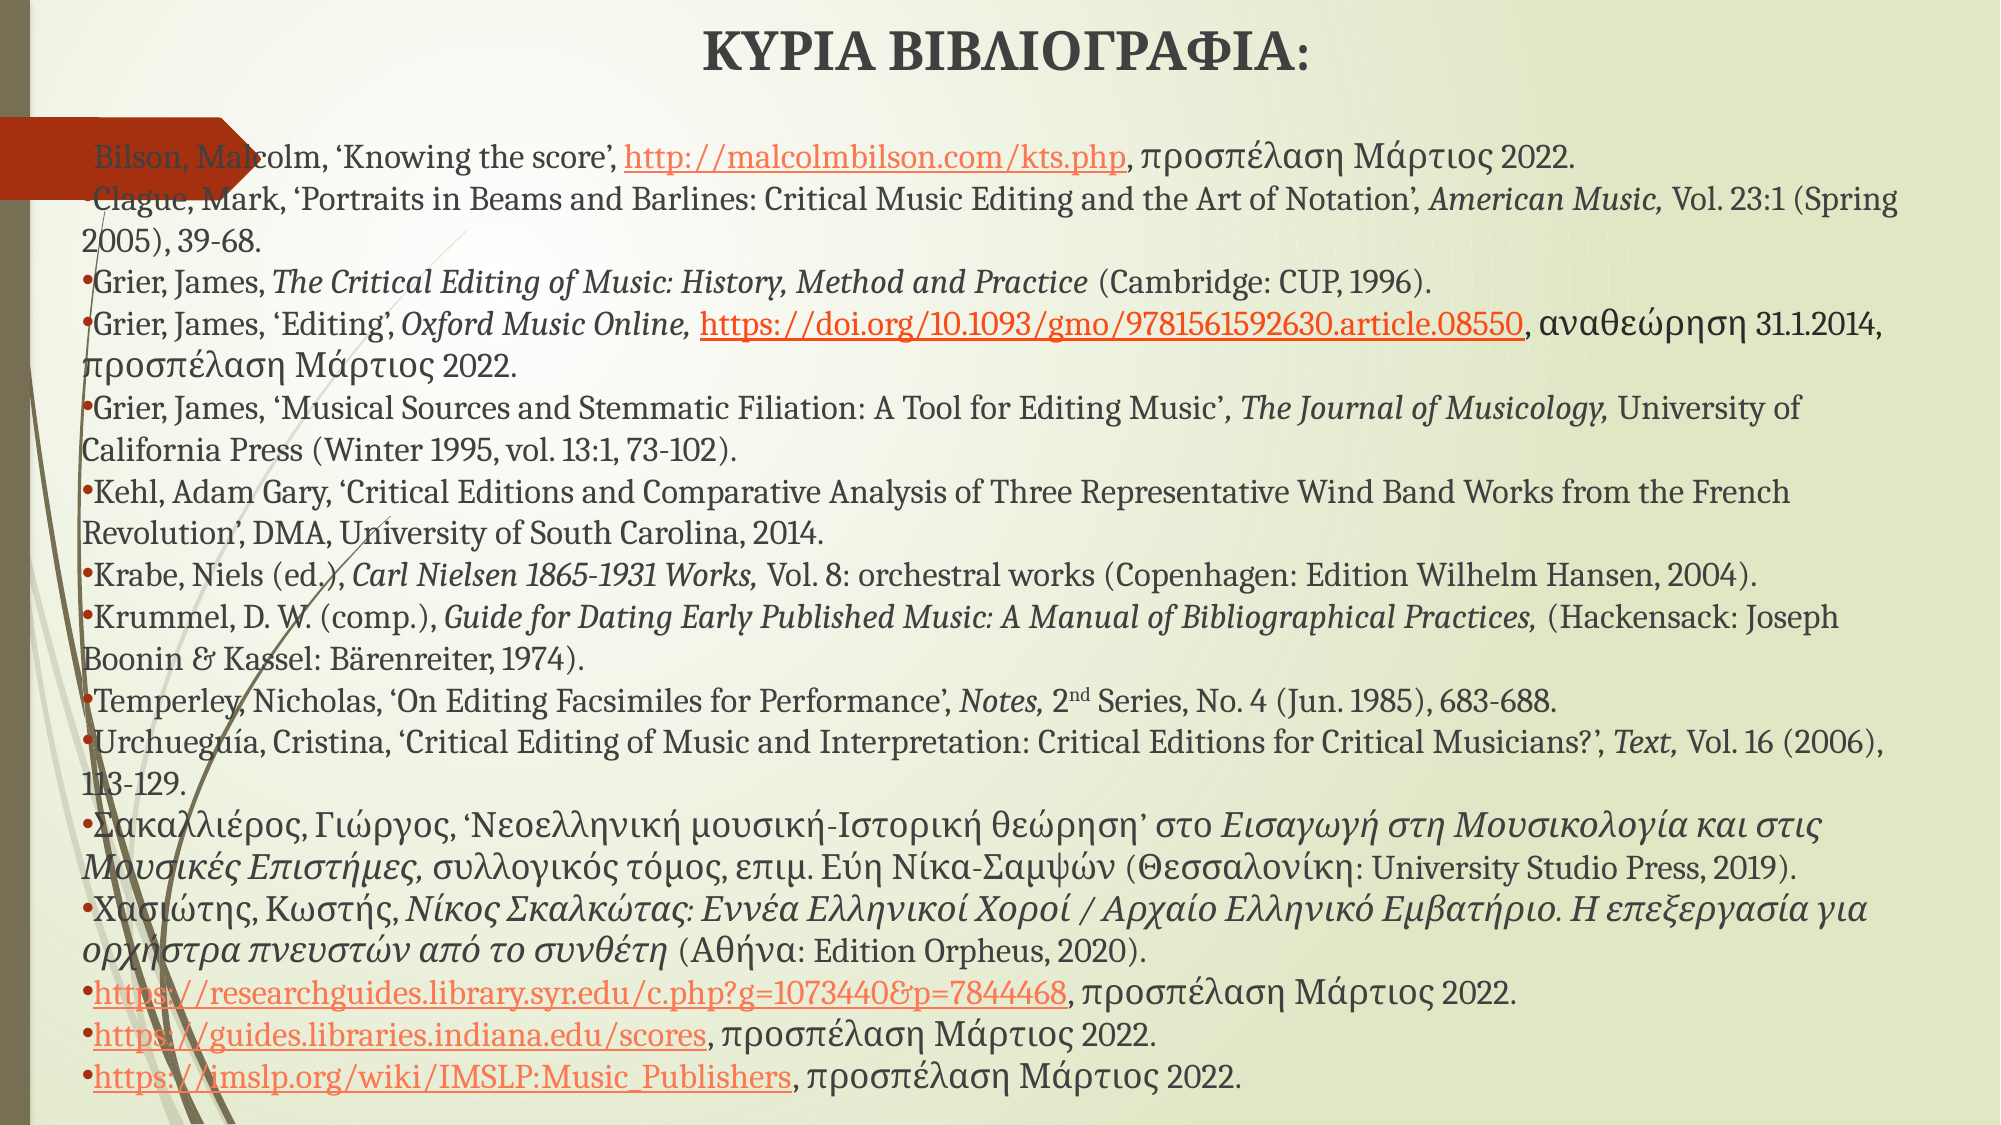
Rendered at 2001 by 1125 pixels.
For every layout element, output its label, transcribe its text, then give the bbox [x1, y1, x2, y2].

list ΚΥΡΙΑ ΒΙΒΛΙΟΓΡΑΦΙΑ: Bilson, Malcolm, ‘Knowing the score’, http://malcolmbilson.com/kts.php, προσπέλαση Μάρτιος 2022. Clague, Mark, ‘Portraits in Beams and Barlines: Critical Music Editing and the Art of Notation’, American Music, Vol. 23:1 (Spring 2005), 39-68. Grier, James, The Critical Editing of Music: History, Method and Practice (Cambridge: CUP, 1996). Grier, James, ‘Editing’, Oxford Music Online, https://doi.org/10.1093/gmo/9781561592630.article.08550, αναθεώρηση 31.1.2014, προσπέλαση Μάρτιος 2022. Grier, James, ‘Musical Sources and Stemmatic Filiation: A Tool for Editing Music’, The Journal of Musicology, University of California Press (Winter 1995, vol. 13:1, 73-102). Kehl, Adam Gary, ‘Critical Editions and Comparative Analysis of Three Representative Wind Band Works from the French Revolution’, DMA, University of South Carolina, 2014. Krabe, Niels (ed.), Carl Nielsen 1865-1931 Works, Vol. 8: orchestral works (Copenhagen: Edition Wilhelm Hansen, 2004). Krummel, D. W. (comp.), Guide for Dating Early Published Music: A Manual of Bibliographical Practices, (Hackensack: Joseph Boonin & Kassel: Bärenreiter, 1974). Temperley, Nicholas, ‘On Editing Facsimiles for Performance’, Notes, 2nd Series, No. 4 (Jun. 1985), 683-688. Urchueguía, Cristina, ‘Critical Editing of Music and Interpretation: Critical Editions for Critical Musicians?’, Text, Vol. 16 (2006), 113-129. Σακαλλιέρος, Γιώργος, ‘Νεοελληνική μουσική-Ιστορική θεώρηση’ στο Εισαγωγή στη Μουσικολογία και στις Μουσικές Επιστήμες, συλλογικός τόμος, επιμ. Εύη Νίκα-Σαμψών (Θεσσαλονίκη: University Studio Press, 2019). Χασιώτης, Κωστής, Νίκος Σκαλκώτας: Εννέα Ελληνικοί Χοροί / Αρχαίο Ελληνικό Εμβατήριο. Η επεξεργασία για ορχήστρα πνευστών από το συνθέτη (Αθήνα: Edition Orpheus, 2020). https://researchguides.library.syr.edu/c.php?g=1073440&p=7844468, προσπέλαση Μάρτιος 2022. https://guides.libraries.indiana.edu/scores, προσπέλαση Μάρτιος 2022. https://imslp.org/wiki/IMSLP:Music_Publishers, προσπέλαση Μάρτιος 2022. [66, 25, 1946, 1110]
